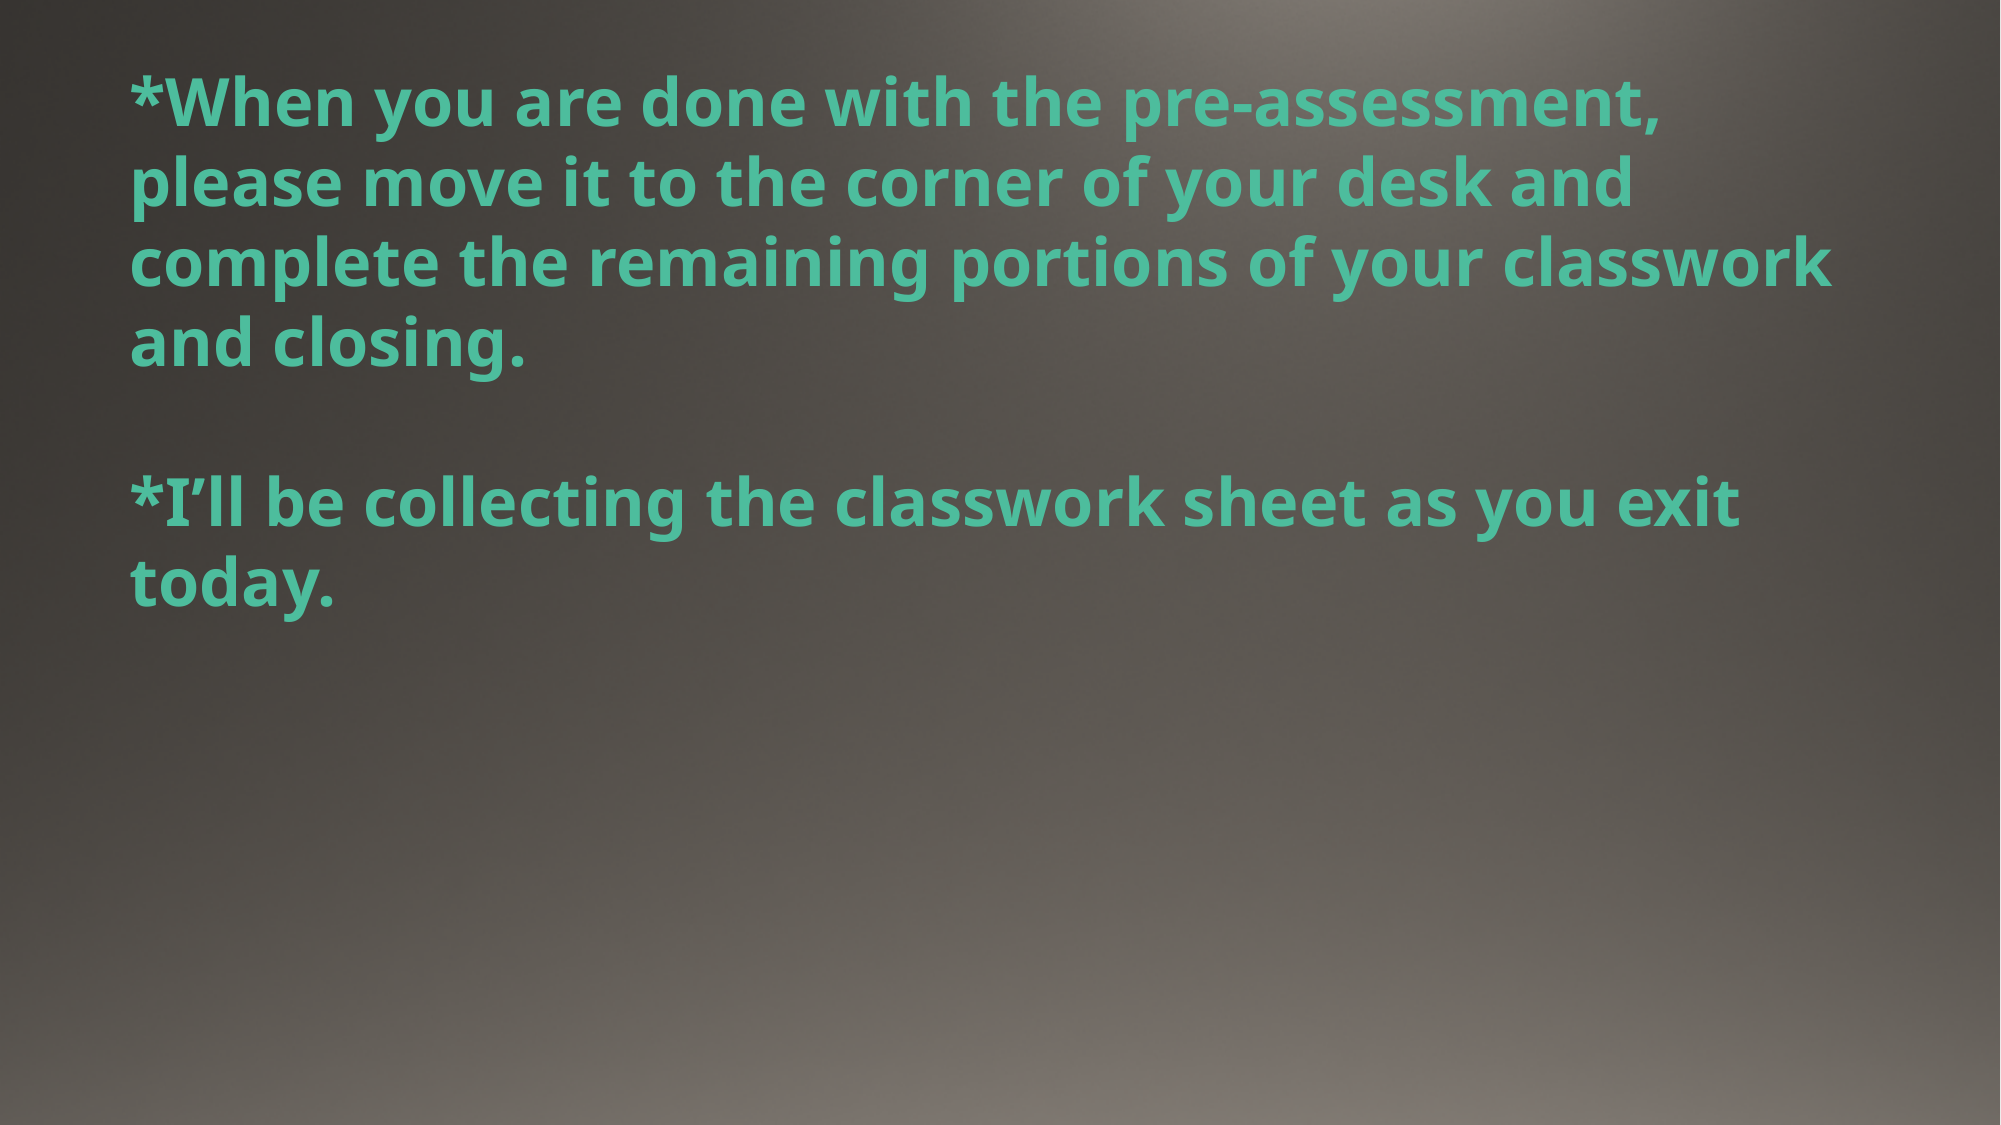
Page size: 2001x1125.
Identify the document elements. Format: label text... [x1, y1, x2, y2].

picture [0, 0, 2001, 1125]
text_box *When you are done with the pre-assessment, please move it to the corner of your desk and complete the remaining portions of your classwork and closing. *I’ll be collecting the classwork sheet as you exit today. [114, 52, 1904, 1117]
